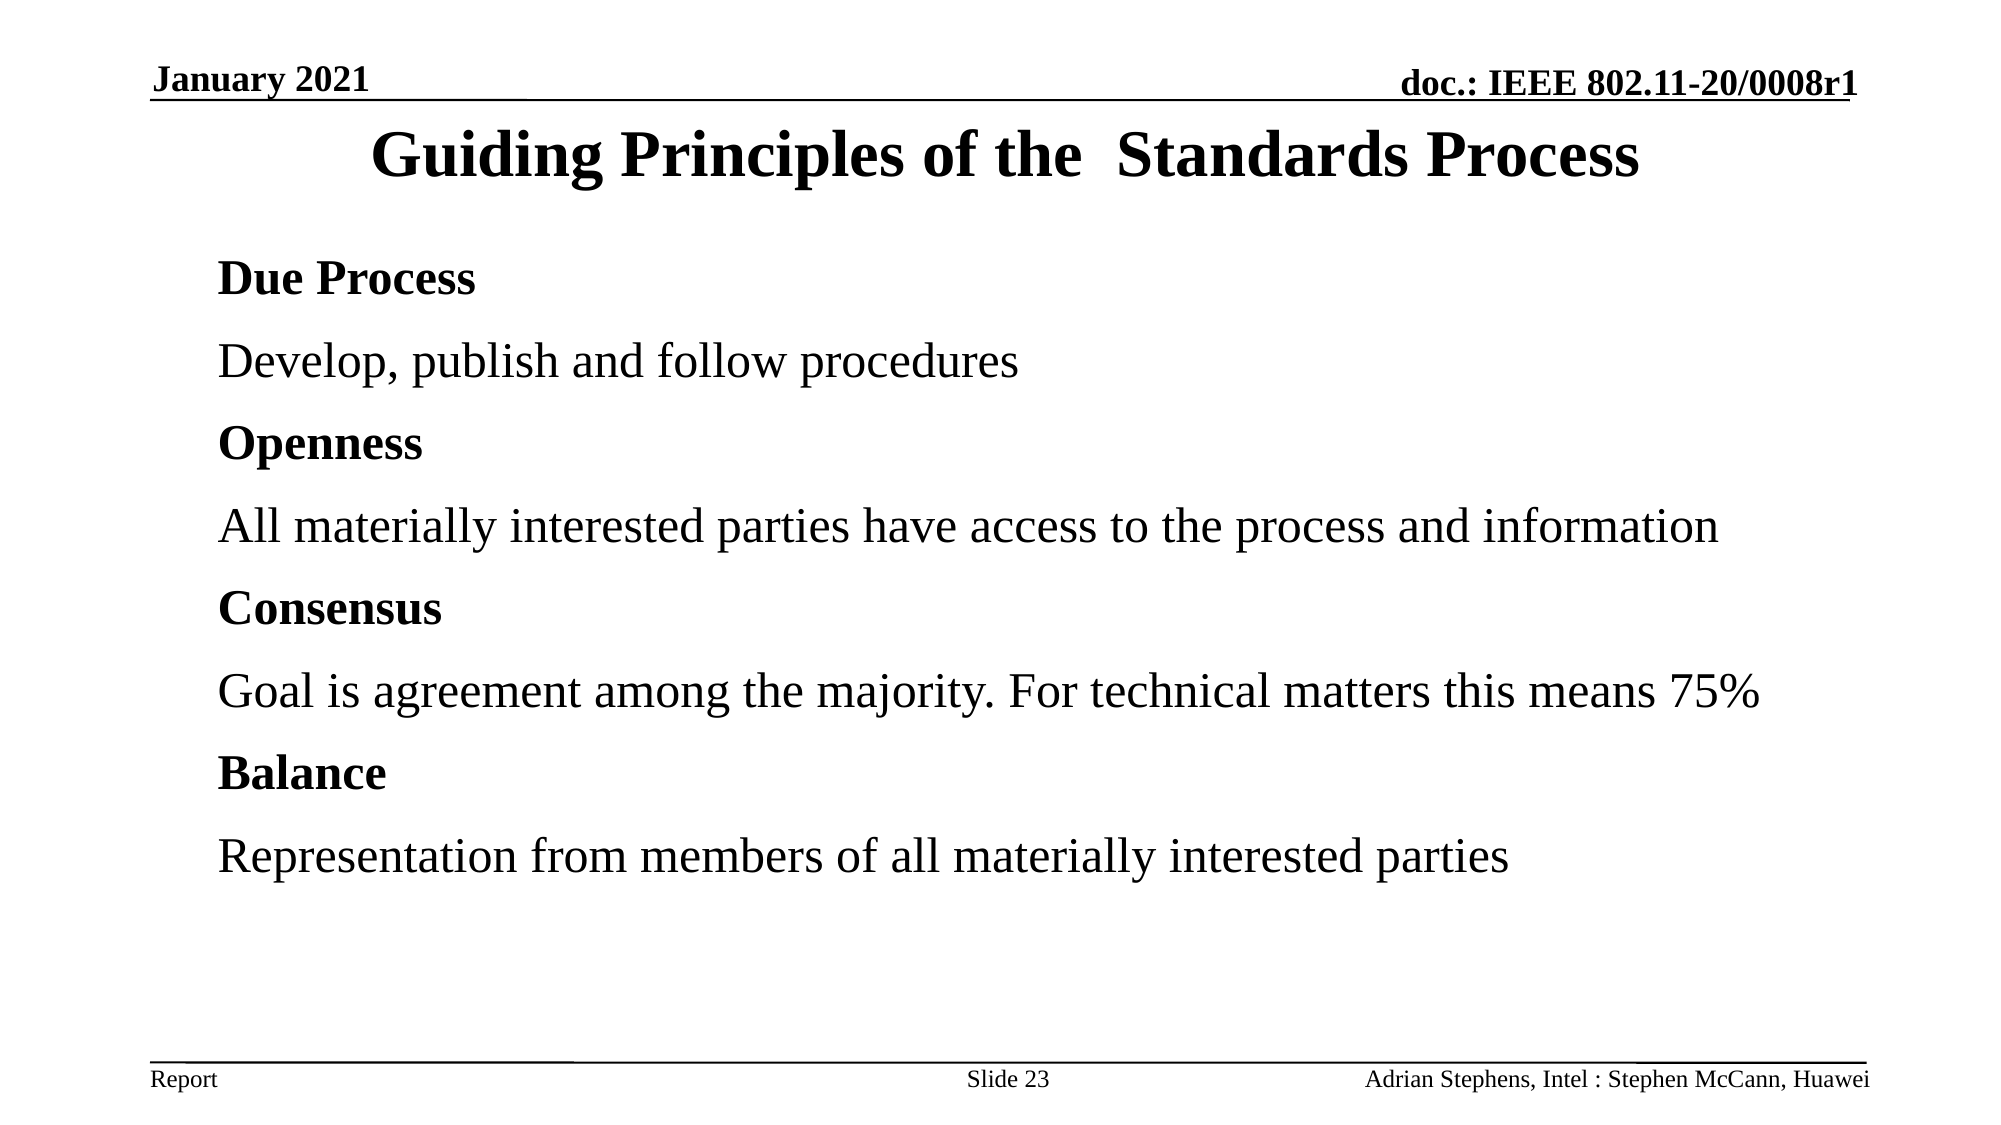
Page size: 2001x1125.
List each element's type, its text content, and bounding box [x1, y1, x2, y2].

footer Adrian Stephens, Intel : Stephen McCann, Huawei [1306, 1061, 1872, 1101]
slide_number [152, 54, 563, 100]
slide_number Slide 23 [950, 1061, 1067, 1123]
list Due Process Develop, publish and follow procedures Openness All materially interested parties have access to the process and information Consensus Goal is agreement among the majority. For technical matters this means 75% Balance Representation from members of all materially interested parties [202, 237, 1798, 1026]
title Guiding Principles of the Standards Process [312, 99, 1701, 201]
